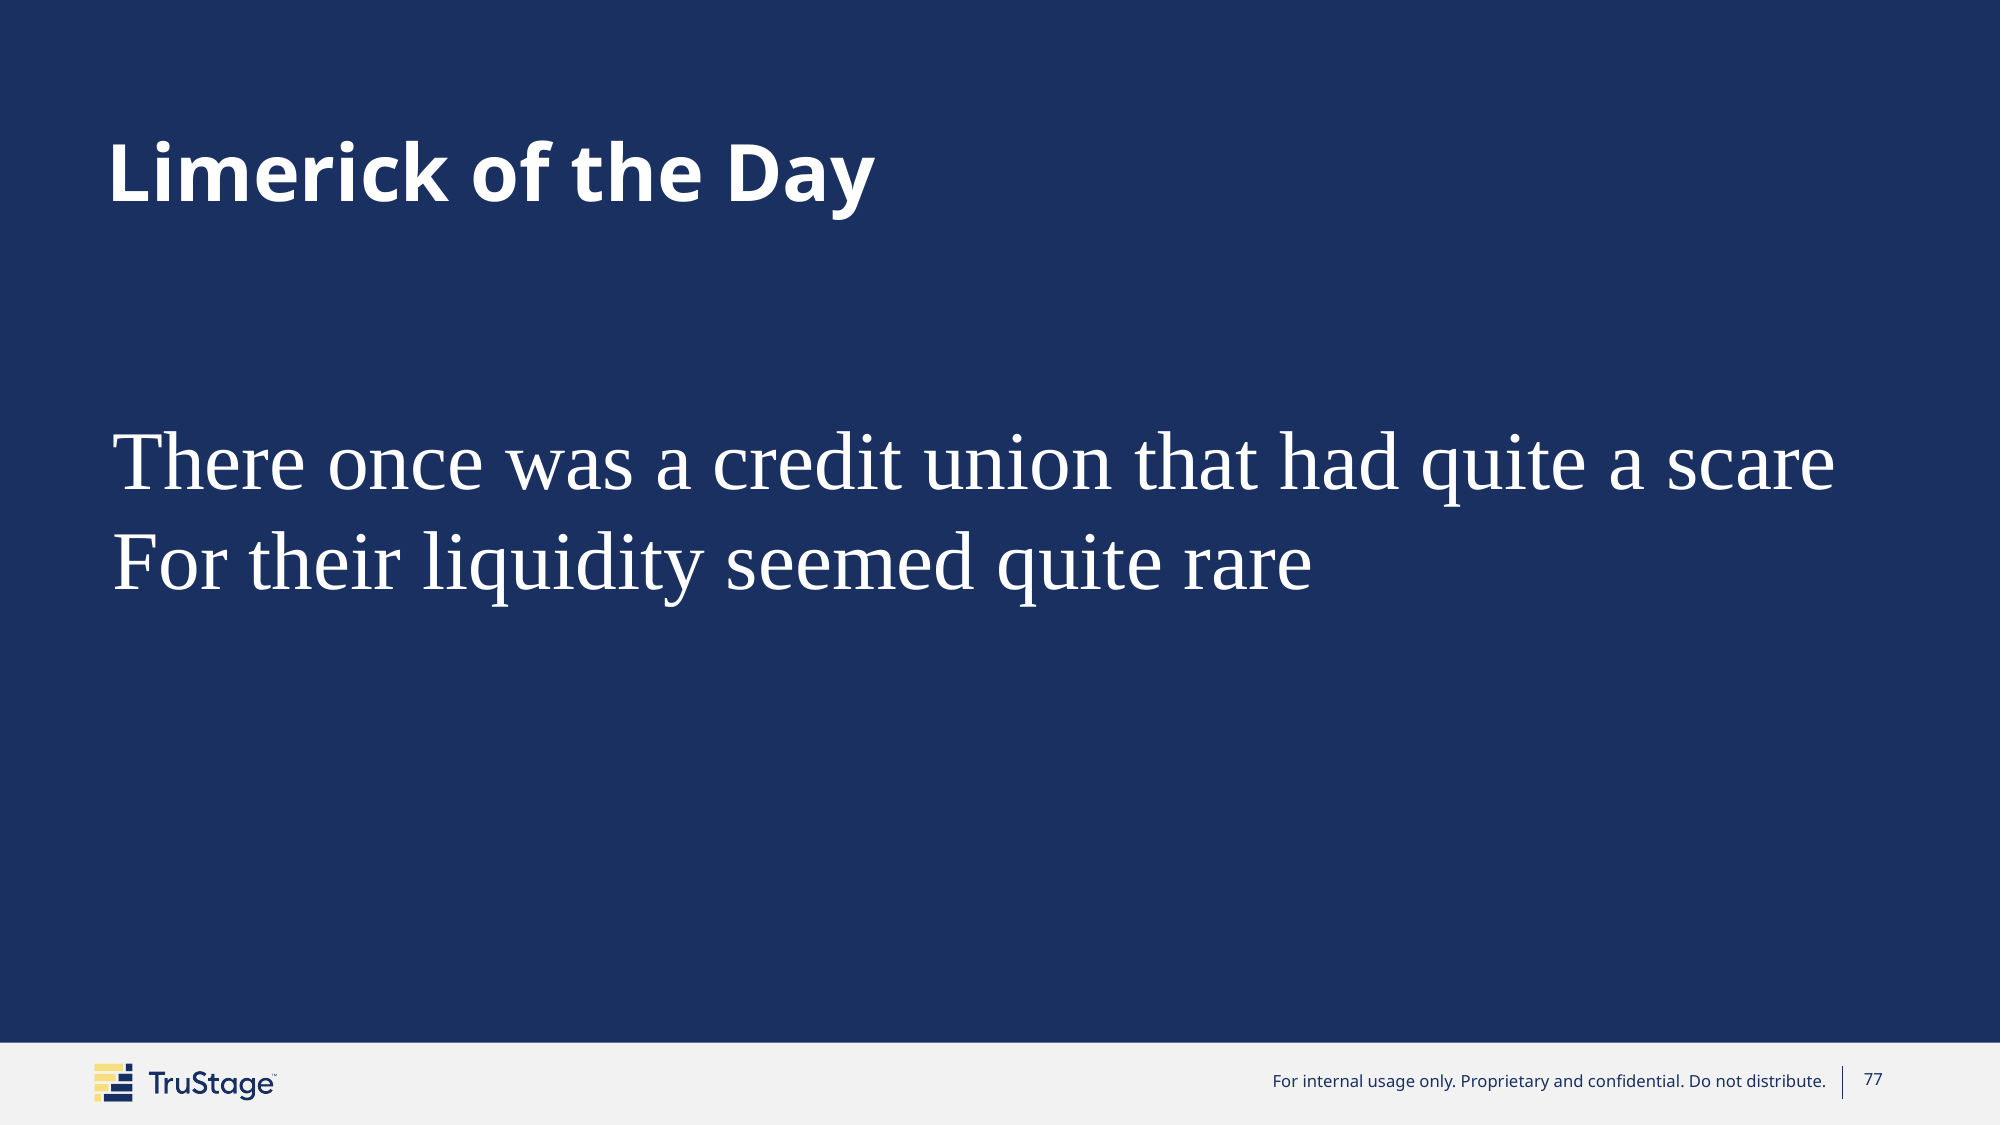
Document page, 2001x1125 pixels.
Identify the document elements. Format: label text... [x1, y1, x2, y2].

picture [72, 1041, 299, 1124]
footer For internal usage only. Proprietary and confidential. Do not distribute. [1167, 1058, 1843, 1103]
title Limerick of the Day [94, 59, 1863, 227]
list There once was a credit union that had quite a scare For their liquidity seemed quite rare [94, 328, 1937, 985]
slide_number 77 [1848, 1058, 1907, 1103]
